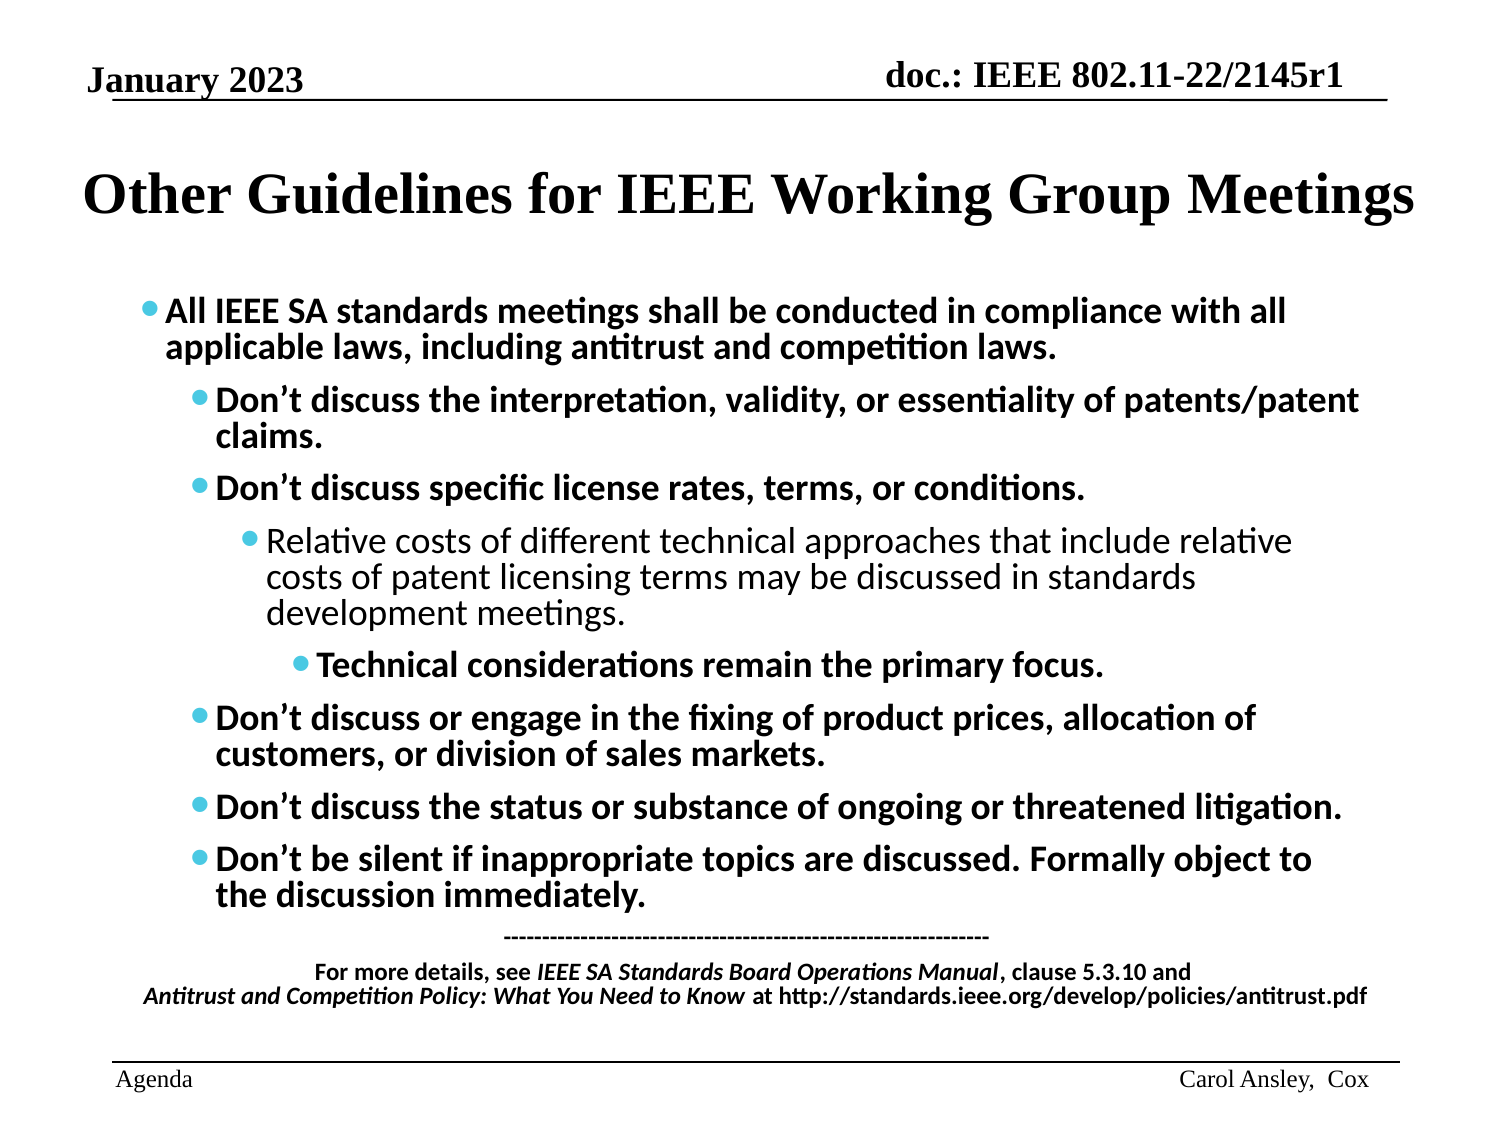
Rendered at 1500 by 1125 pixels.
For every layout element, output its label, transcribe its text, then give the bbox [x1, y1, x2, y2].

title Other Guidelines for IEEE Working Group Meetings [74, 152, 1426, 184]
list [74, 184, 1426, 973]
text_box All IEEE SA standards meetings shall be conducted in compliance with all applicable laws, including antitrust and competition laws. Don’t discuss the interpretation, validity, or essentiality of patents/patent claims. Don’t discuss specific license rates, terms, or conditions. Relative costs of different technical approaches that include relative costs of patent licensing terms may be discussed in standards development meetings. Technical considerations remain the primary focus. Don’t discuss or engage in the fixing of product prices, allocation of customers, or division of sales markets. Don’t discuss the status or substance of ongoing or threatened litigation. Don’t be silent if inappropriate topics are discussed. Formally object to the discussion immediately. --------------------------------------------------------------- For more details, see IEEE SA Standards Board Operations Manual, clause 5.3.10 and Antitrust and Competition Policy: What You Need to Know at http://standards.ieee.org/develop/policies/antitrust.pdf [125, 287, 1388, 1041]
